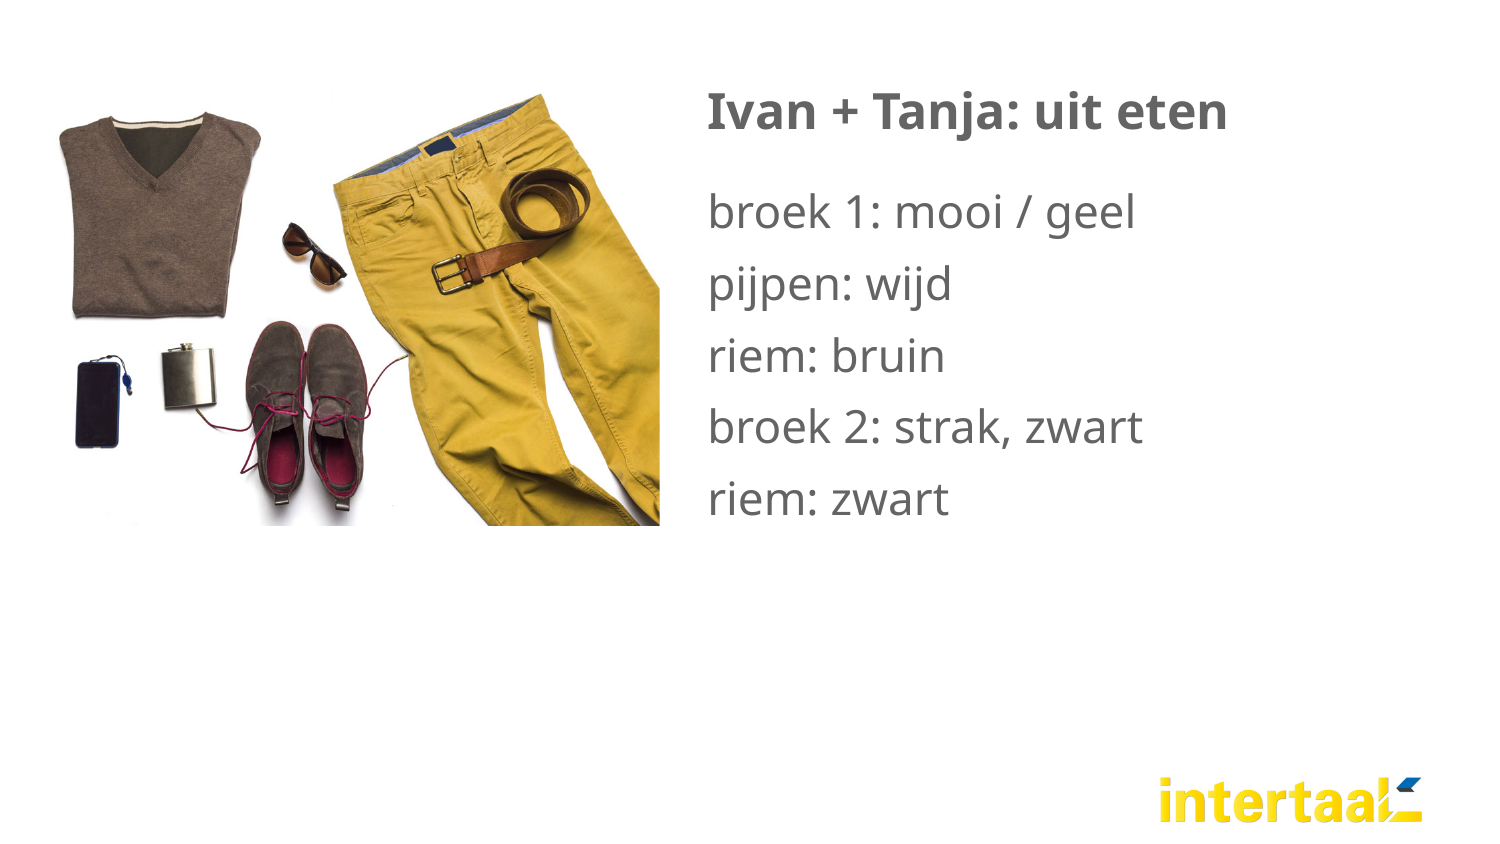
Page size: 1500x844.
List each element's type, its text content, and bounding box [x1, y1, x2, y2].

picture [35, 81, 660, 526]
list Ivan + Tanja: uit eten broek 1: mooi / geel pijpen: wijd riem: bruin broek 2: strak, zwart riem: zwart [692, 68, 1425, 753]
picture [1160, 777, 1422, 823]
